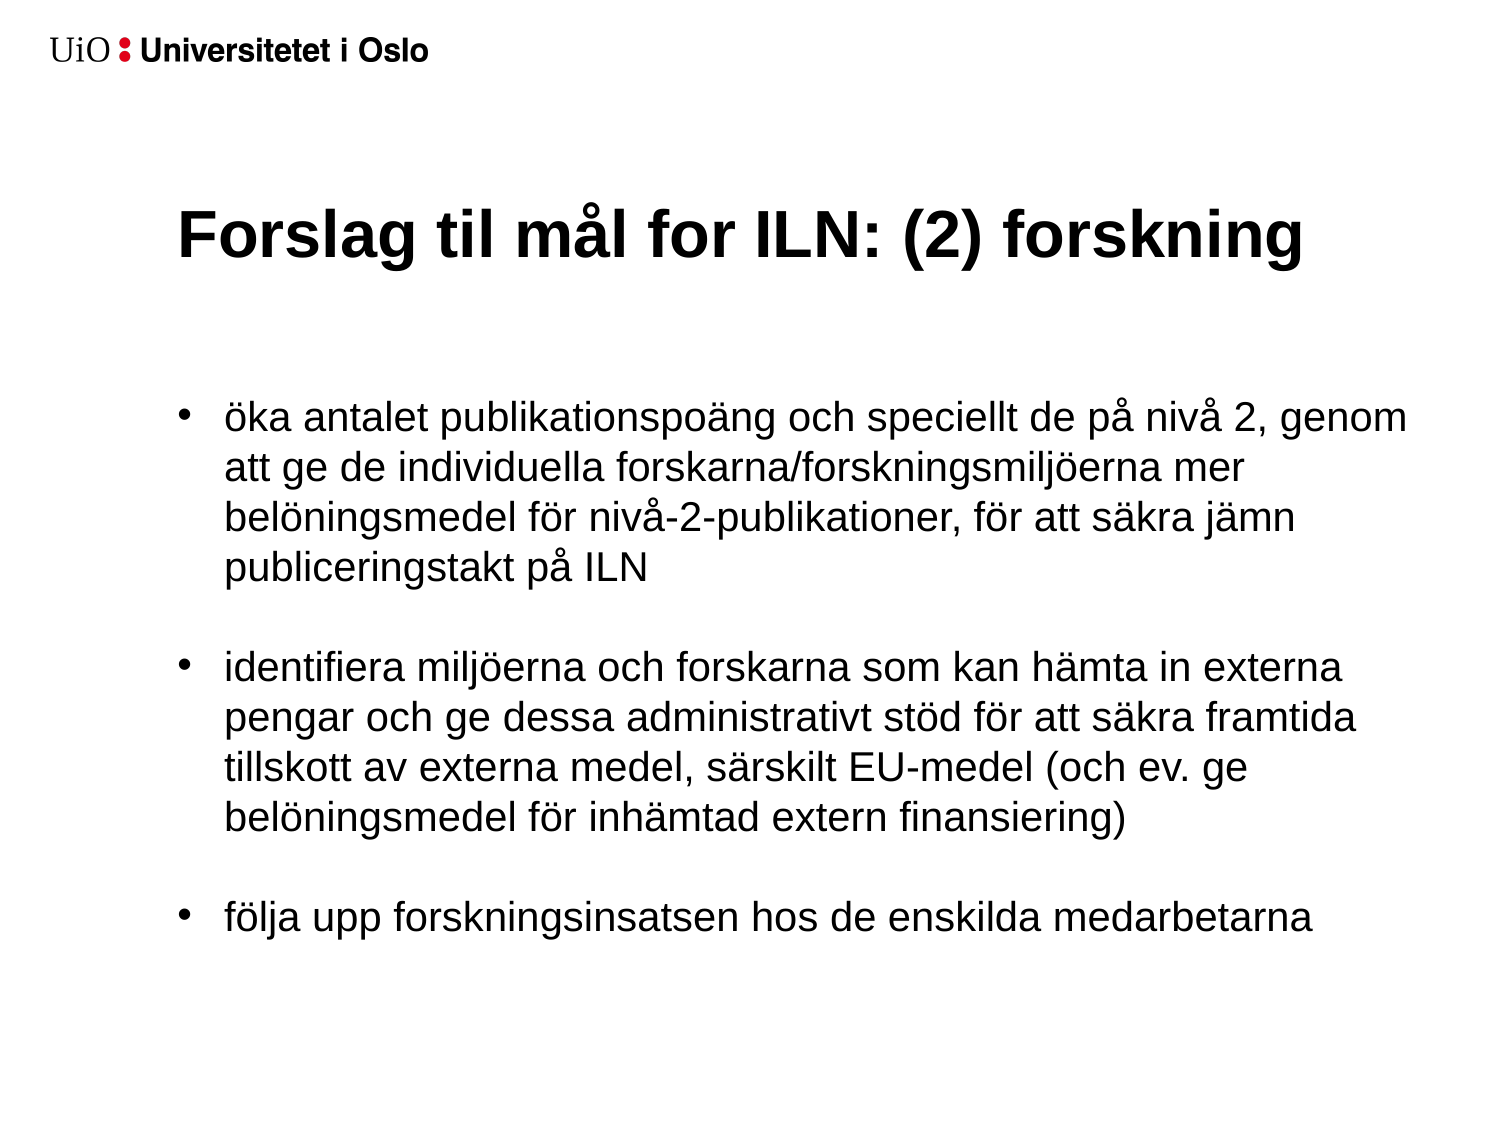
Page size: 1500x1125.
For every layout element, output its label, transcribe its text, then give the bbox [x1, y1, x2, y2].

title Forslag til mål for ILN: (2) forskning [162, 137, 1426, 326]
text_box öka antalet publikationspoäng och speciellt de på nivå 2, genom att ge de individuella forskarna/forskningsmiljöerna mer belöningsmedel för nivå-2-publikationer, för att säkra jämn publiceringstakt på ILN identifiera miljöerna och forskarna som kan hämta in externa pengar och ge dessa administrativt stöd för att säkra framtida tillskott av externa medel, särskilt EU-medel (och ev. ge belöningsmedel för inhämtad extern finansiering) följa upp forskningsinsatsen hos de enskilda medarbetarna [162, 382, 1425, 947]
picture [50, 37, 428, 62]
